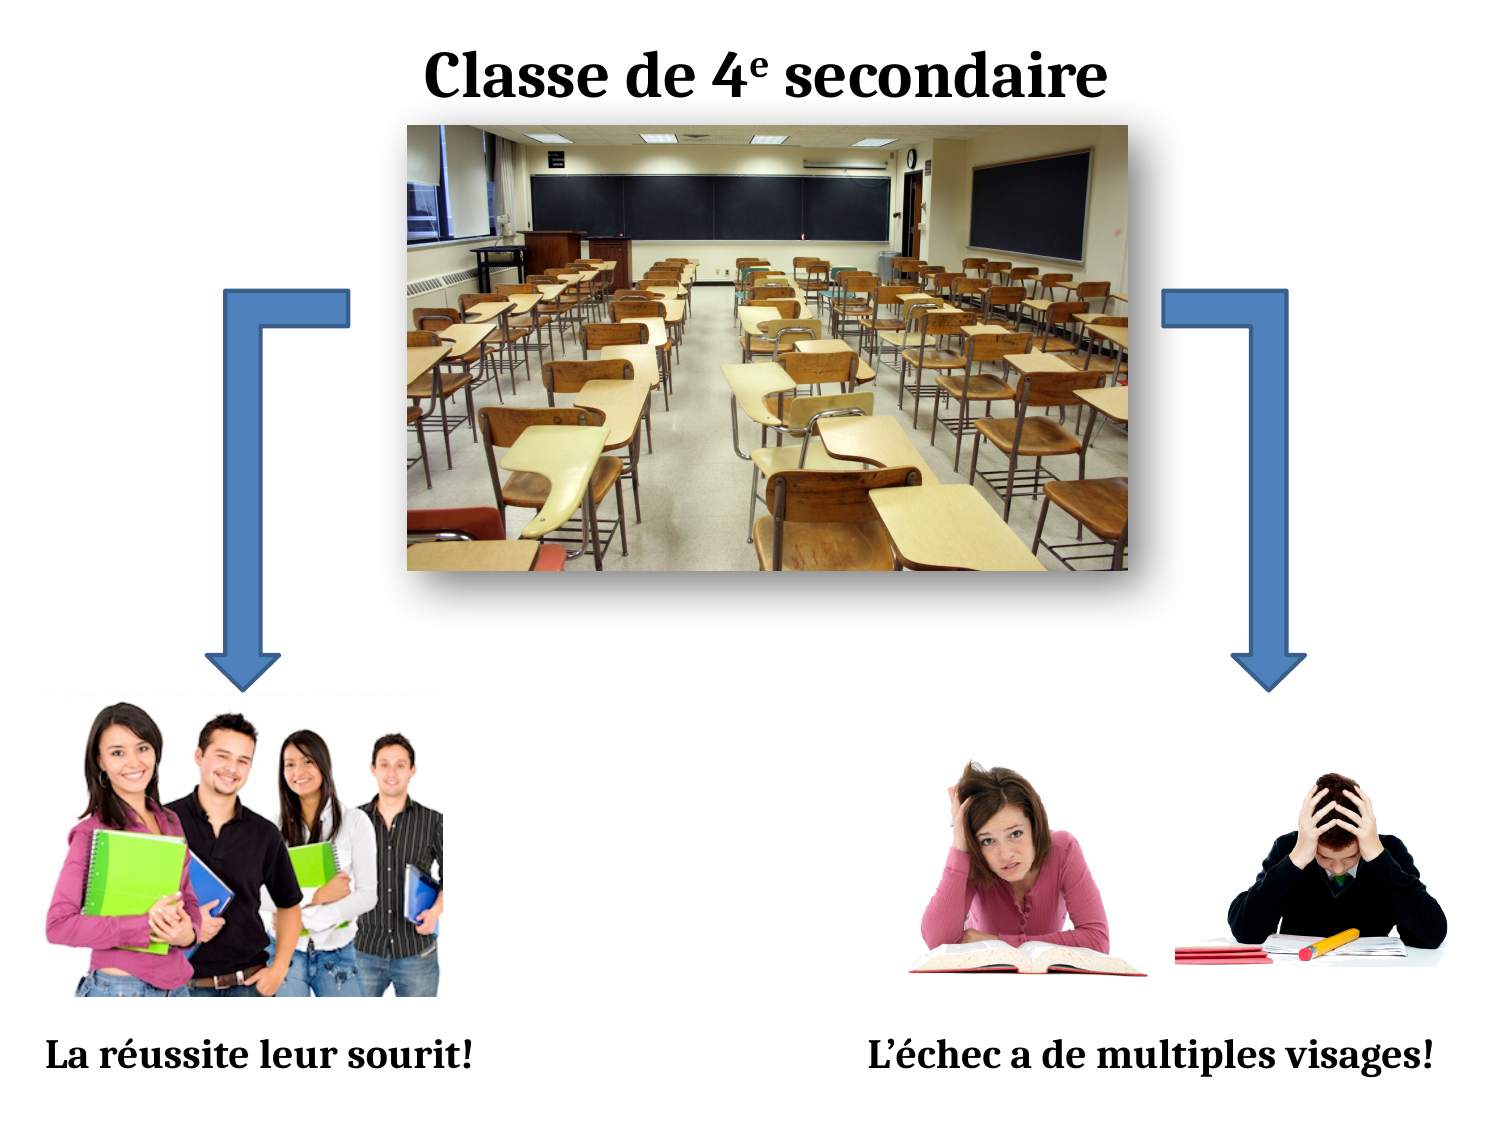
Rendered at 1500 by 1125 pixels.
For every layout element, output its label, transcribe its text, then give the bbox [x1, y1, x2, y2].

text_box [1161, 288, 1308, 693]
text_box Classe de 4e secondaire [324, 30, 1211, 112]
picture [41, 695, 444, 997]
picture [407, 125, 1129, 571]
text_box [204, 288, 351, 693]
text_box La réussite leur sourit! [17, 1011, 502, 1092]
text_box L’échec a de multiples visages! [832, 1011, 1471, 1092]
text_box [903, 735, 1471, 990]
